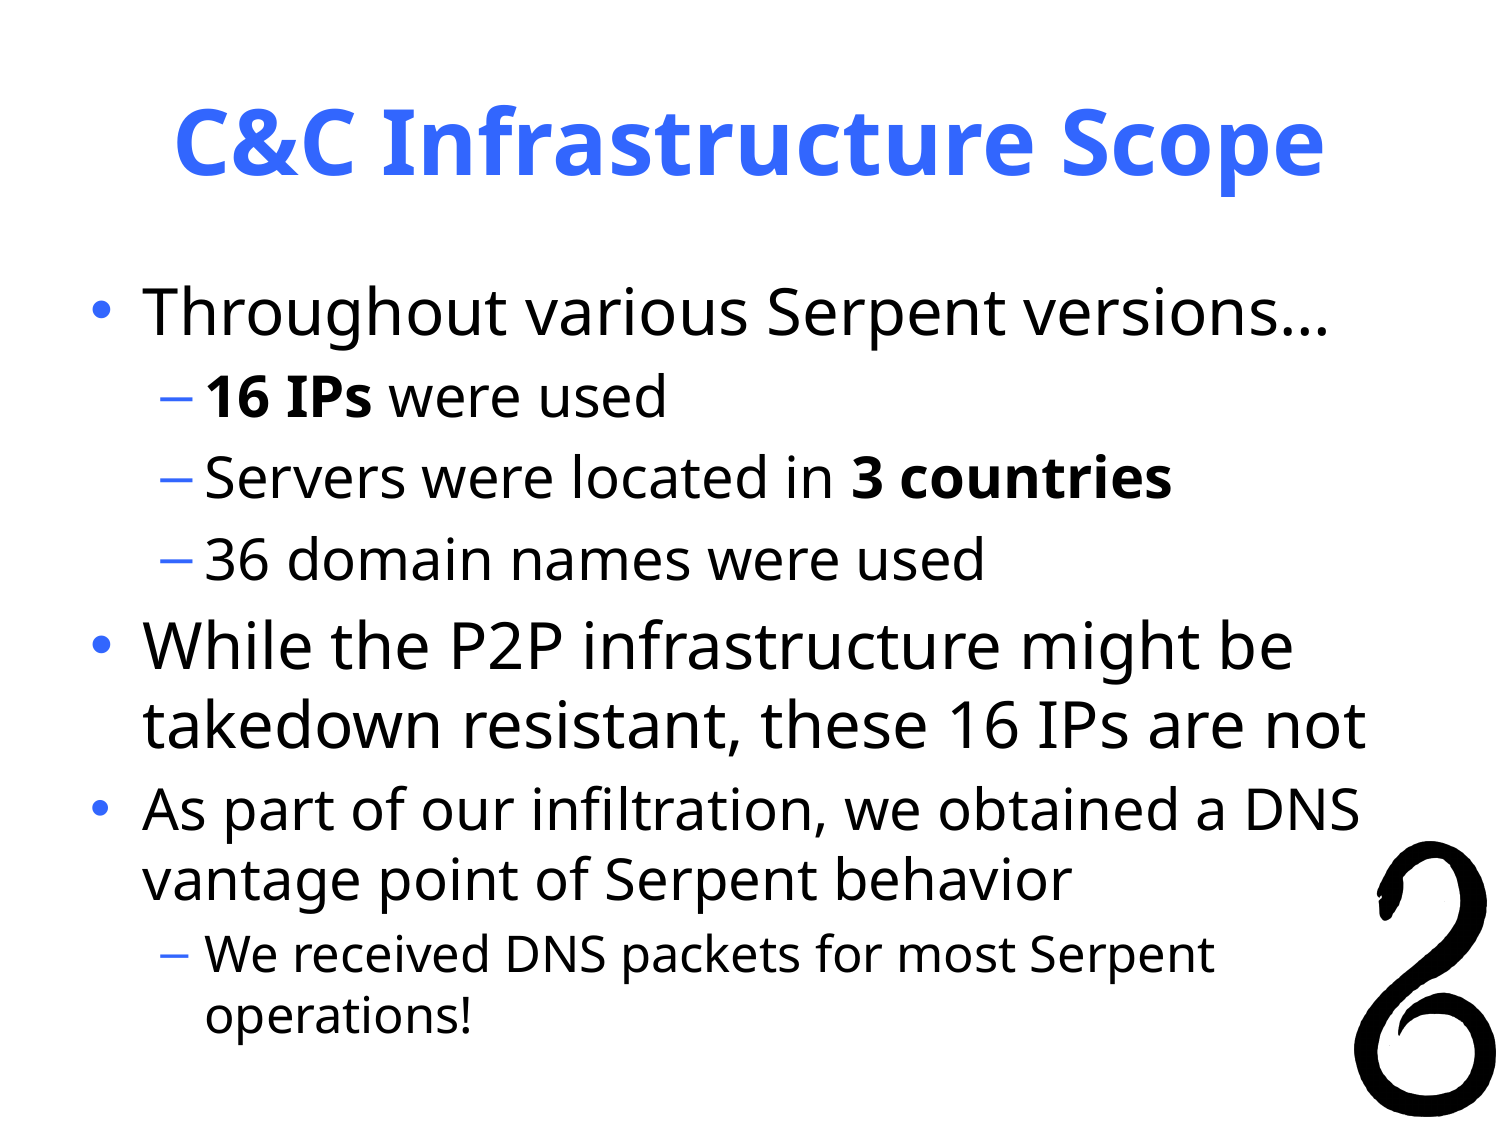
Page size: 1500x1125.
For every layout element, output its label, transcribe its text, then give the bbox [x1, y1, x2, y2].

picture [1354, 841, 1496, 1117]
list Throughout various Serpent versions… 16 IPs were used Servers were located in 3 countries 36 domain names were used While the P2P infrastructure might be takedown resistant, these 16 IPs are not As part of our infiltration, we obtained a DNS vantage point of Serpent behavior We received DNS packets for most Serpent operations! [75, 262, 1425, 1061]
title C&C Infrastructure Scope [75, 45, 1425, 233]
